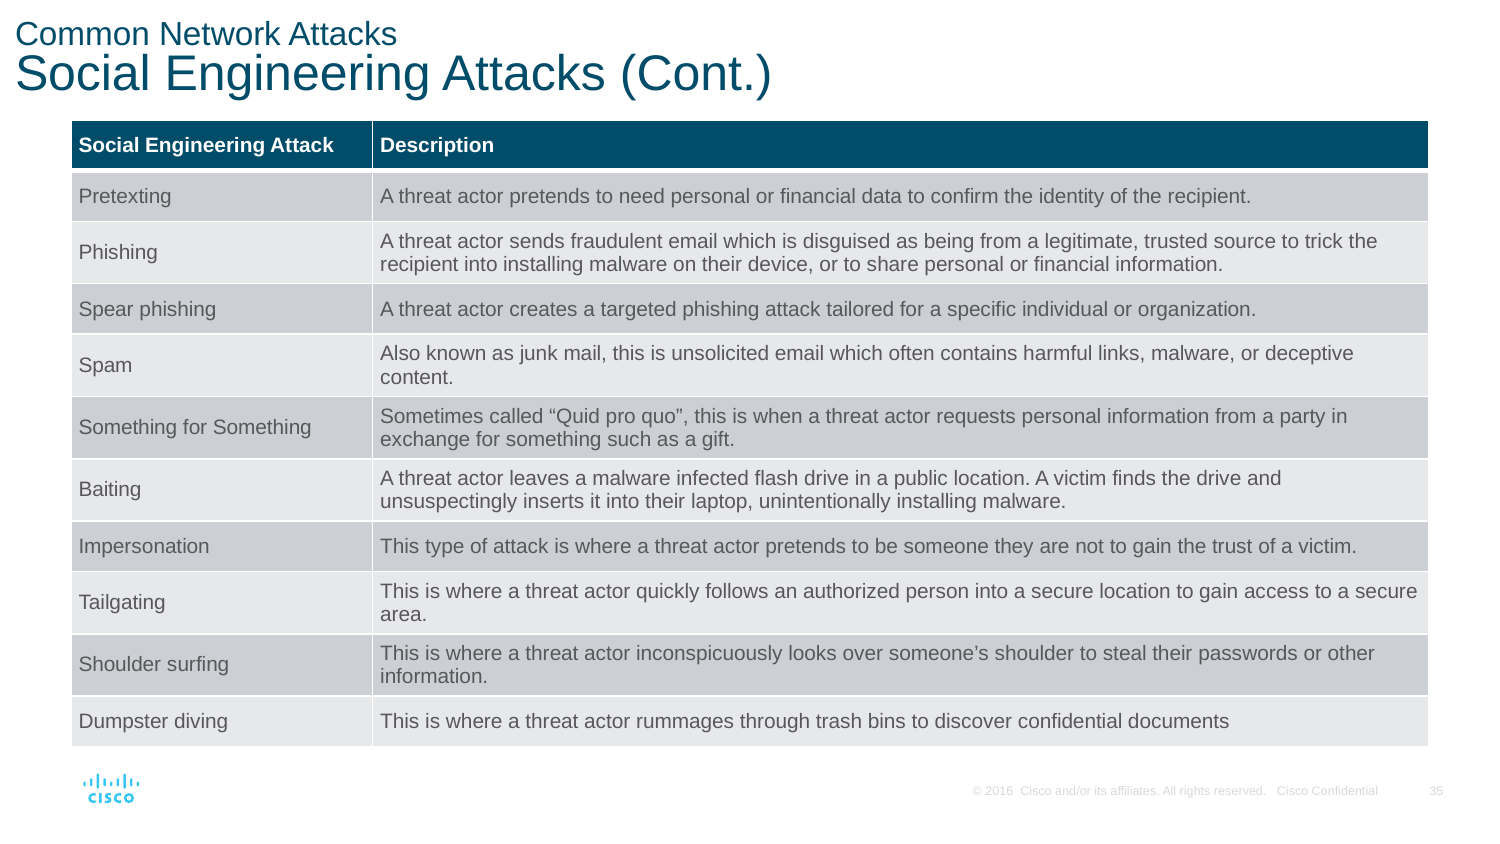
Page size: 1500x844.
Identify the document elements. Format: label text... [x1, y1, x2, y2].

table_cell Sometimes called “Quid pro quo”, this is when a threat actor requests personal information from a party in exchange for something such as a gift. [373, 397, 1428, 458]
table_cell Tailgating [72, 572, 372, 633]
table_cell A threat actor pretends to need personal or financial data to confirm the identity of the recipient. [373, 173, 1428, 221]
table_header Social Engineering Attack [72, 121, 372, 168]
table_cell Impersonation [72, 522, 372, 571]
table_cell Something for Something [72, 397, 372, 458]
table_cell This is where a threat actor inconspicuously looks over someone’s shoulder to steal their passwords or other information. [373, 635, 1428, 695]
table_cell Dumpster diving [72, 697, 372, 746]
table_cell Shoulder surfing [72, 635, 372, 695]
table_cell This type of attack is where a threat actor pretends to be someone they are not to gain the trust of a victim. [373, 522, 1428, 571]
table_cell A threat actor sends fraudulent email which is disguised as being from a legitimate, trusted source to trick the recipient into installing malware on their device, or to share personal or financial information. [373, 222, 1428, 283]
table_cell A threat actor creates a targeted phishing attack tailored for a specific individual or organization. [373, 284, 1428, 333]
table_cell A threat actor leaves a malware infected flash drive in a public location. A victim finds the drive and unsuspectingly inserts it into their laptop, unintentionally installing malware. [373, 460, 1428, 520]
table_cell Spam [72, 335, 372, 396]
table_cell Pretexting [72, 173, 372, 221]
table_cell This is where a threat actor quickly follows an authorized person into a secure location to gain access to a secure area. [373, 572, 1428, 633]
table_cell Phishing [72, 222, 372, 283]
table_cell Also known as junk mail, this is unsolicited email which often contains harmful links, malware, or deceptive content. [373, 335, 1428, 396]
table_cell Spear phishing [72, 284, 372, 333]
table_cell Baiting [72, 460, 372, 520]
table_cell This is where a threat actor rummages through trash bins to discover confidential documents [373, 697, 1428, 746]
table_header Description [373, 121, 1428, 168]
title Common Network Attacks Social Engineering Attacks (Cont.) [0, 0, 1369, 121]
